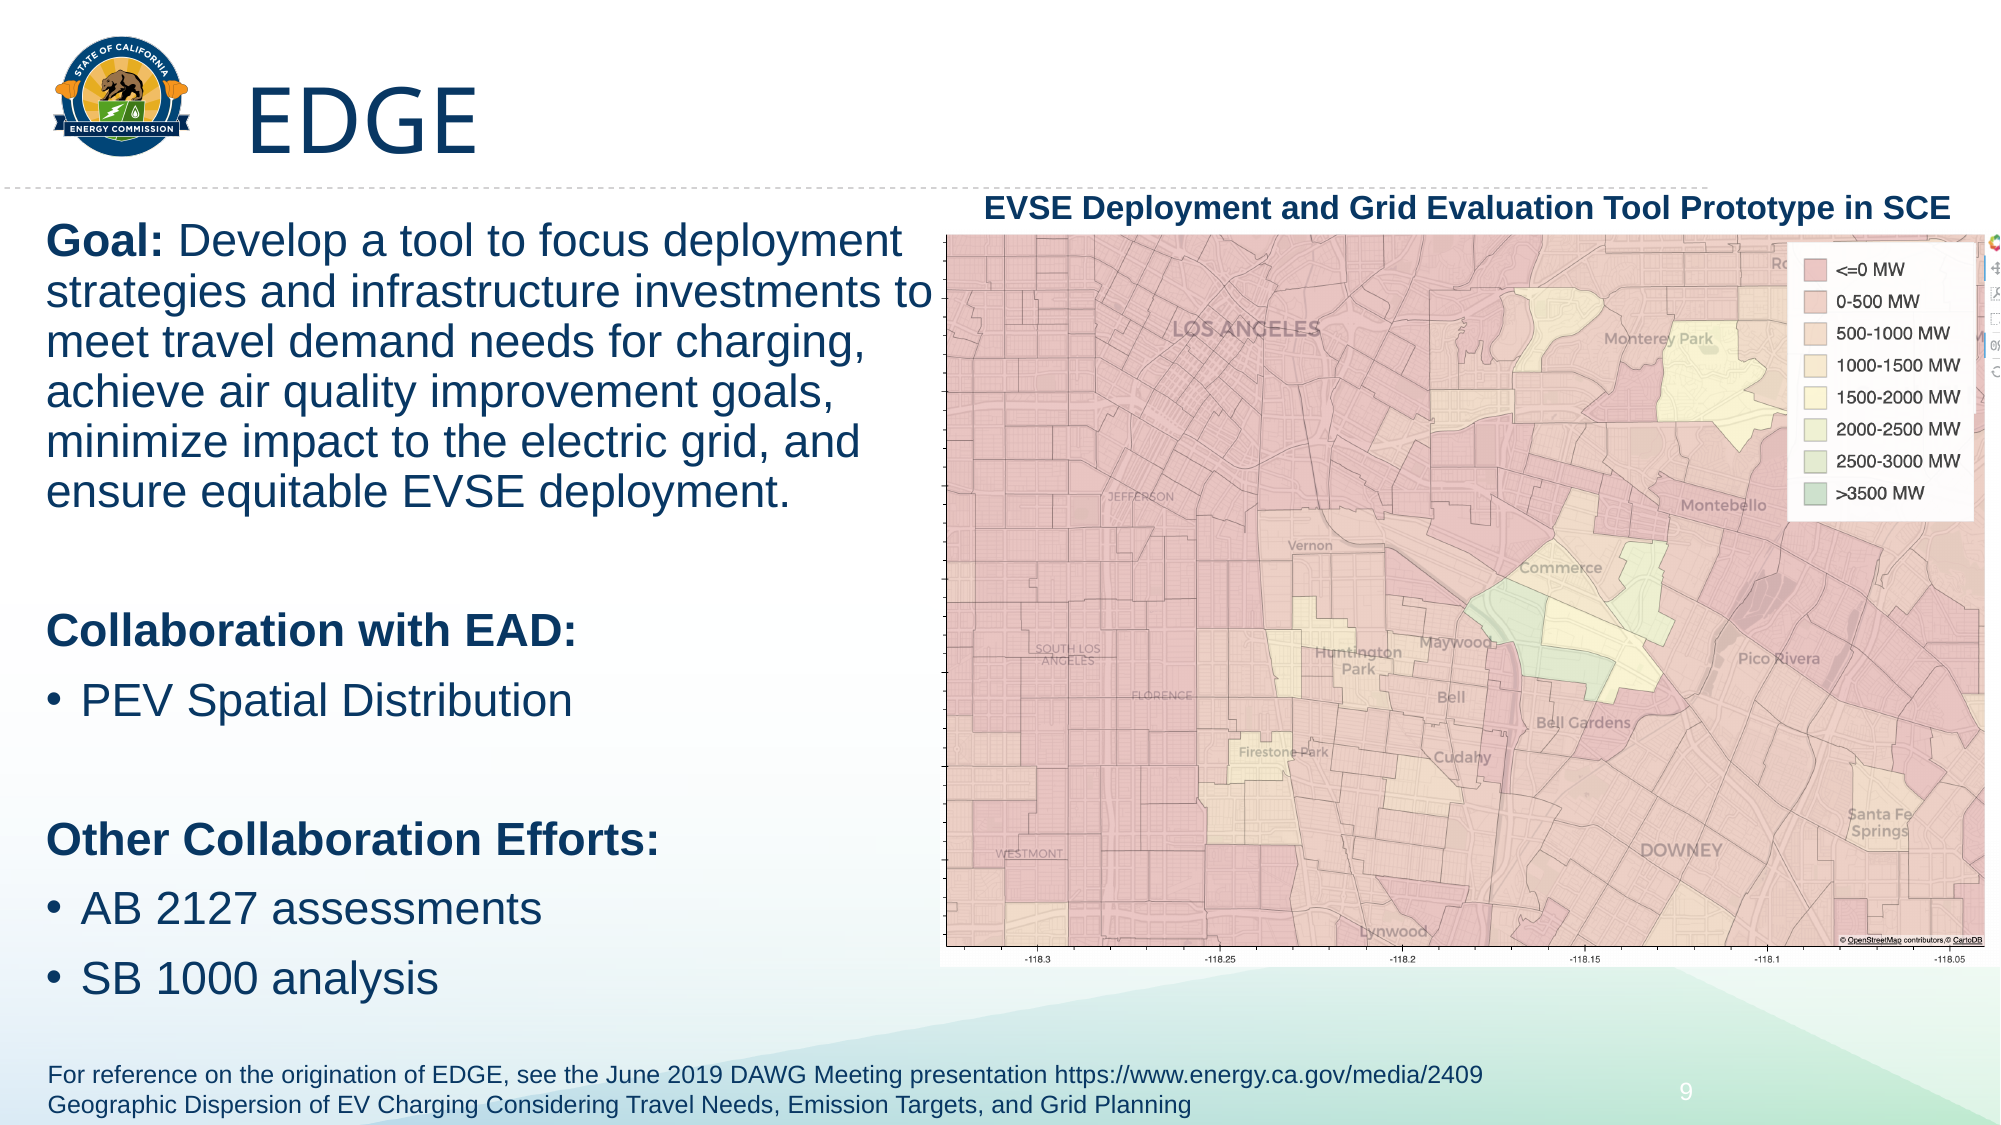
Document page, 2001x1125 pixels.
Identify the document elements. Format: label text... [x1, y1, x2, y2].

text_box For reference on the origination of EDGE, see the June 2019 DAWG Meeting presentation https://www.energy.ca.gov/media/2409 Geographic Dispersion of EV Charging Considering Travel Needs, Emission Targets, and Grid Planning [33, 1051, 1564, 1125]
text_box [940, 229, 2000, 967]
picture [0, 0, 2001, 1125]
text_box EVSE Deployment and Grid Evaluation Tool Prototype in SCE [945, 183, 1992, 229]
list Goal: Develop a tool to focus deployment strategies and infrastructure investments to meet travel demand needs for charging, achieve air quality improvement goals, minimize impact to the electric grid, and ensure equitable EVSE deployment. Collaboration with EAD: PEV Spatial Distribution Other Collaboration Efforts: AB 2127 assessments SB 1000 analysis [30, 209, 960, 1067]
title EDGE [229, 38, 1863, 209]
slide_number 9 [1564, 1060, 1709, 1121]
